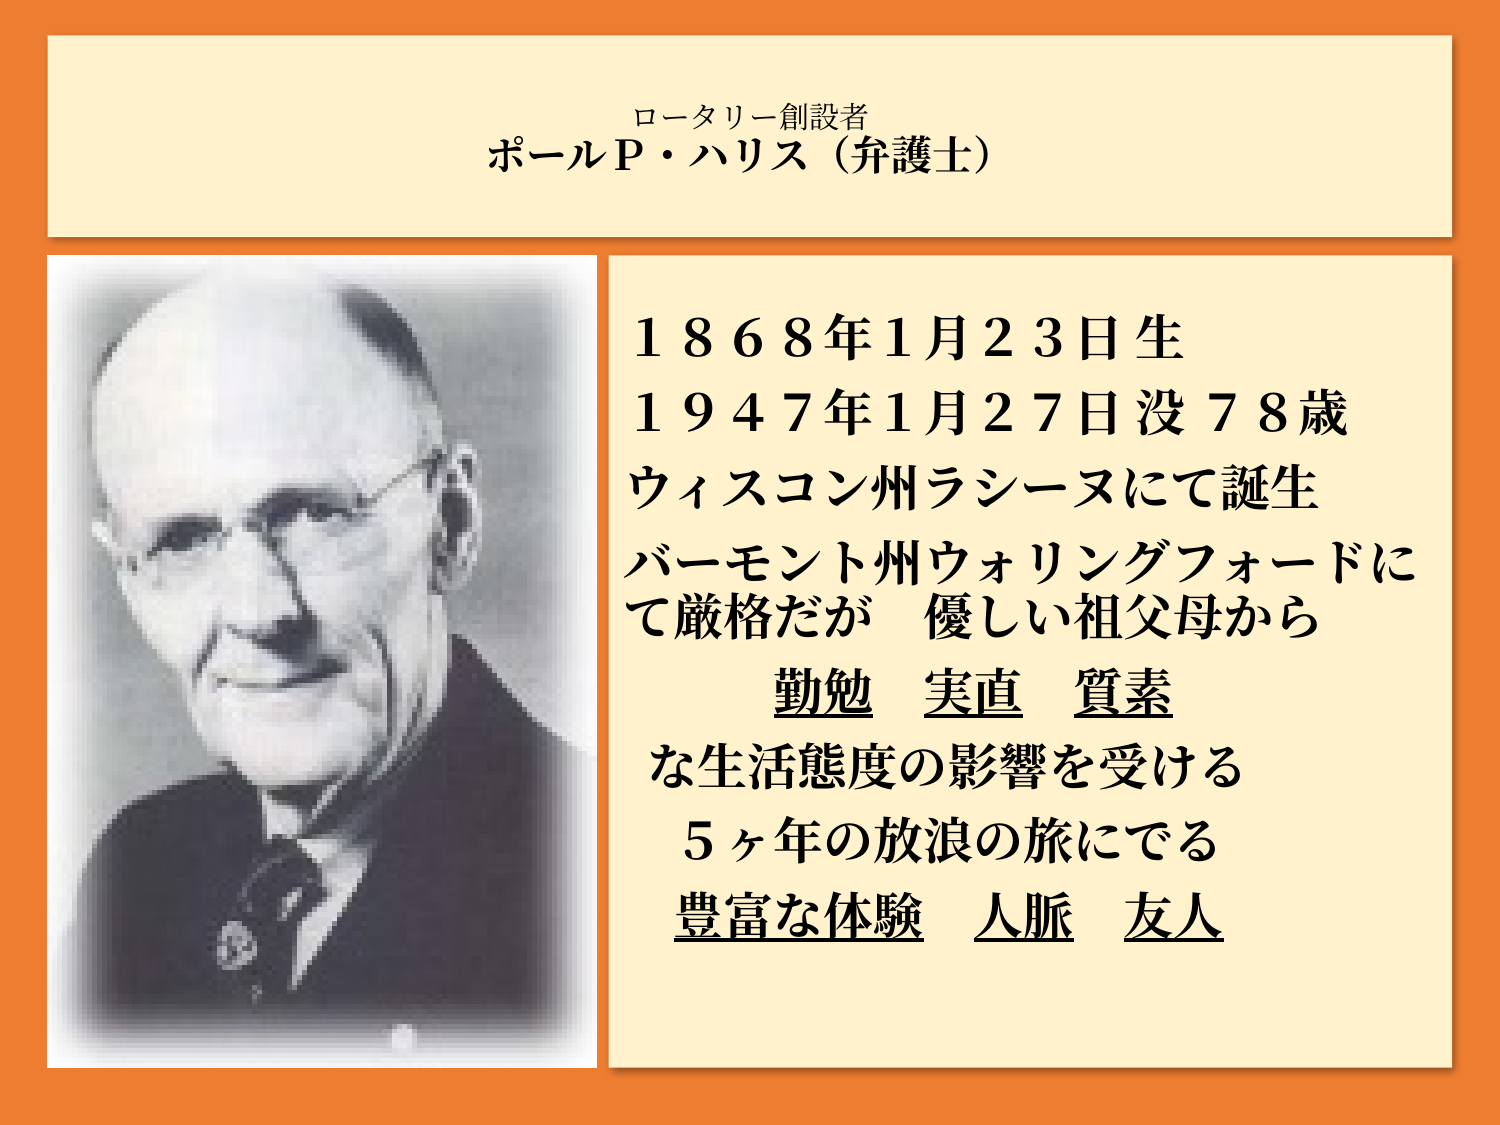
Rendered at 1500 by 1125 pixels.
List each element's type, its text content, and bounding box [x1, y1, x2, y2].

list １８６８年１月２３日 生 １９４７年１月２７日 没 ７８歳 ウィスコン州ラシーヌにて誕生 バーモント州ウォリングフォードにて厳格だが 優しい祖父母から 勤勉 実直 質素 な生活態度の影響を受ける ５ヶ年の放浪の旅にでる 豊富な体験 人脈 友人 [608, 255, 1453, 1068]
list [47, 255, 597, 1068]
text_box [640, 287, 1397, 387]
title ロータリー創設者 ポールＰ・ハリス（弁護士） [47, 35, 1453, 238]
